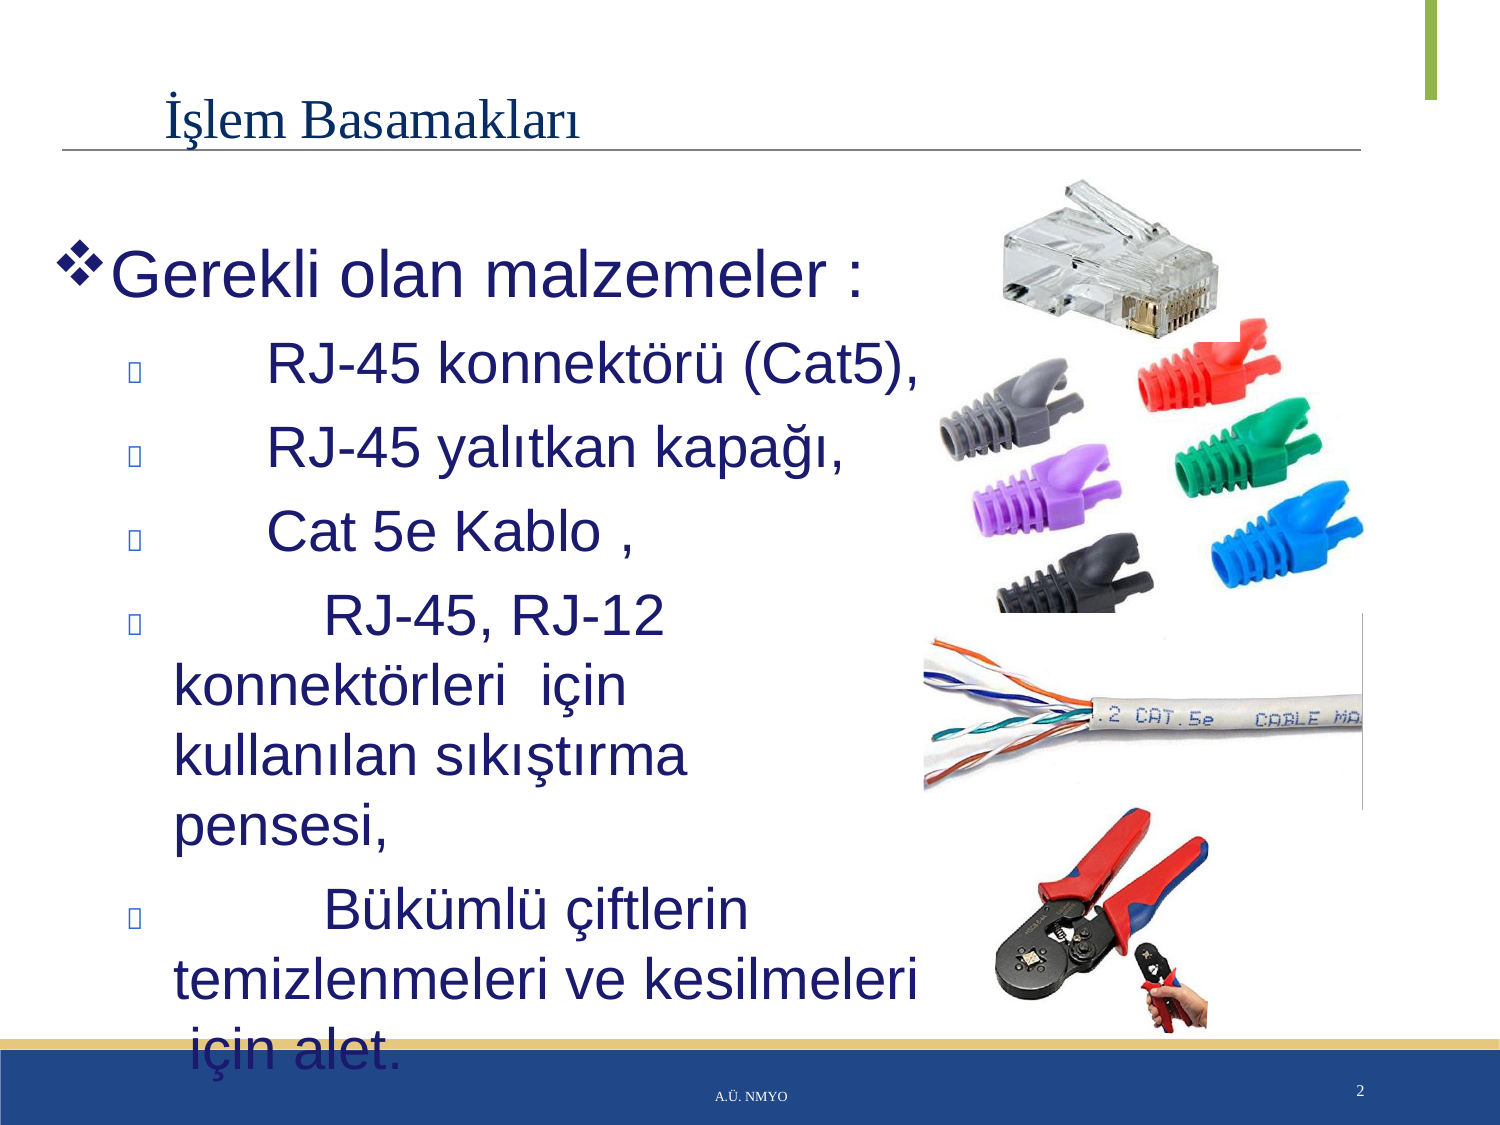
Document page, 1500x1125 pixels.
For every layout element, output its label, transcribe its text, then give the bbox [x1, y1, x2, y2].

title İşlem Basamakları [62, 0, 1373, 150]
text_box [939, 301, 1375, 643]
text_box [992, 178, 1241, 342]
text_box Gerekli olan malzemeler :  RJ-45 konnektörü (Cat5),  RJ-45 yalıtkan kapağı,  Cat 5e Kablo ,  RJ-45, RJ-12 konnektörleri için kullanılan sıkıştırma pensesi,  Bükümlü çiftlerin temizlenmeleri ve kesilmeleri için alet. [48, 211, 922, 1081]
text_box [923, 613, 1363, 810]
slide_number 2 [1218, 1059, 1380, 1120]
text_box [992, 798, 1218, 1035]
footer A.Ü. NMYO [453, 763, 1047, 1125]
